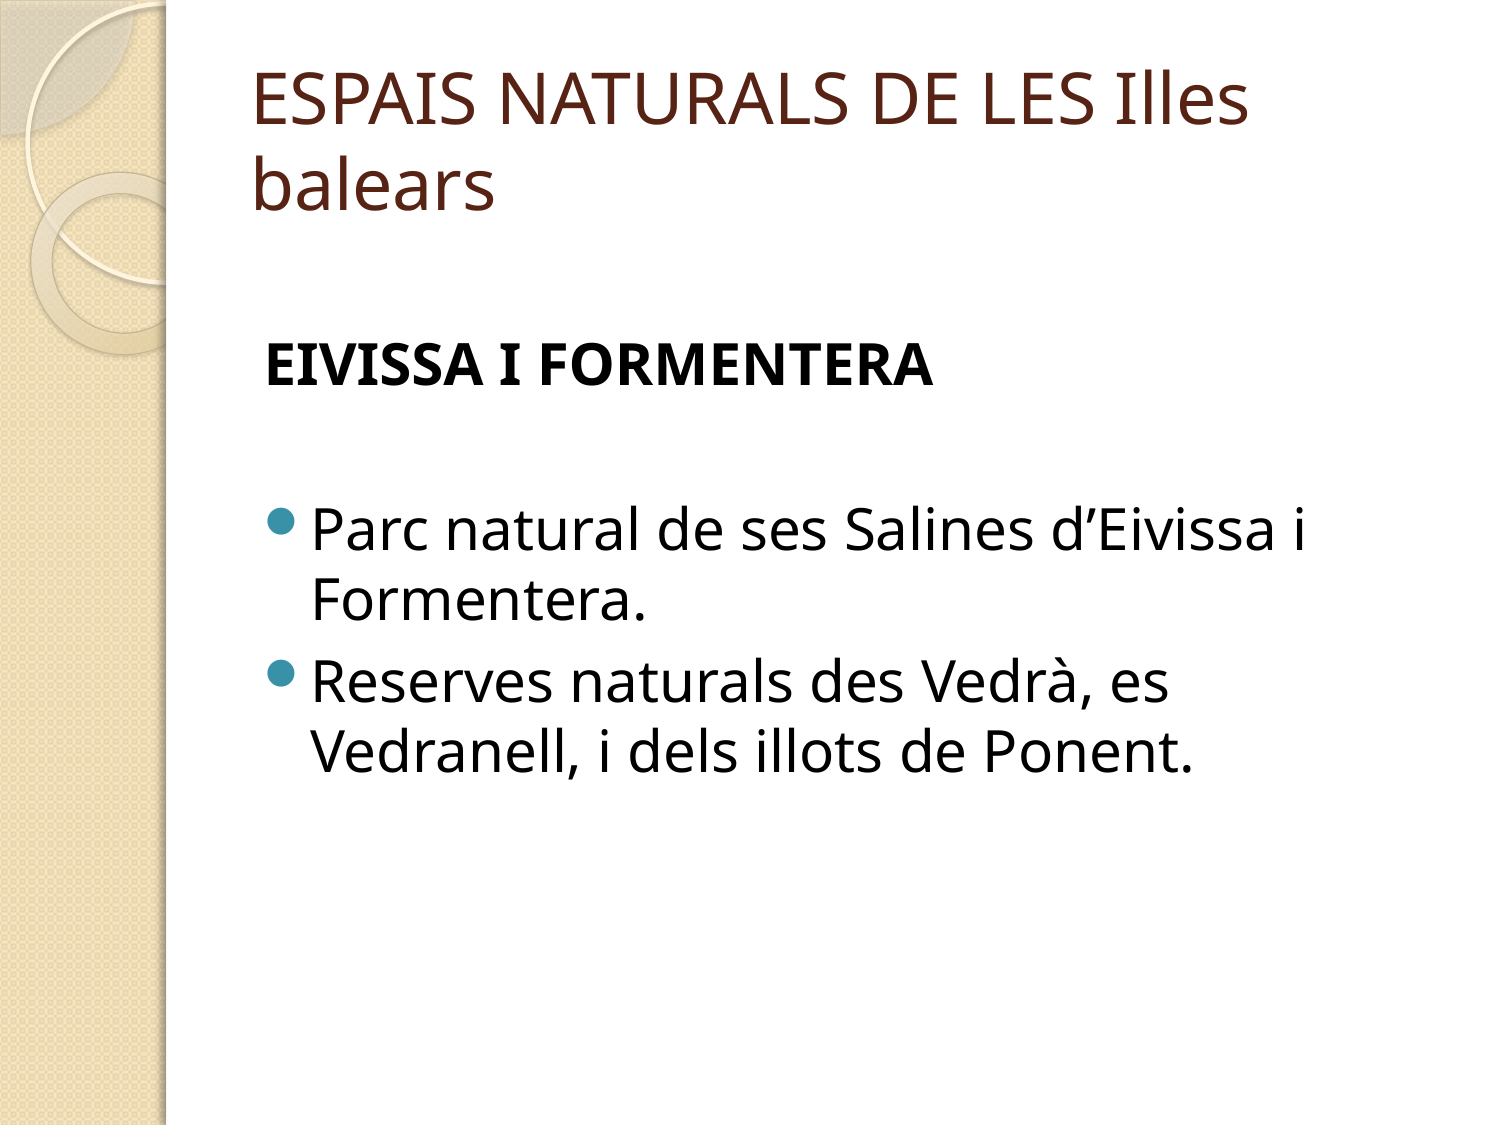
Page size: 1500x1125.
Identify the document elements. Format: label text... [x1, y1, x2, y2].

title ESPAIS NATURALS DE LES Illes balears [235, 45, 1466, 233]
list EIVISSA I FORMENTERA Parc natural de ses Salines d’Eivissa i Formentera. Reserves naturals des Vedrà, es Vedranell, i dels illots de Ponent. [235, 237, 1466, 1025]
